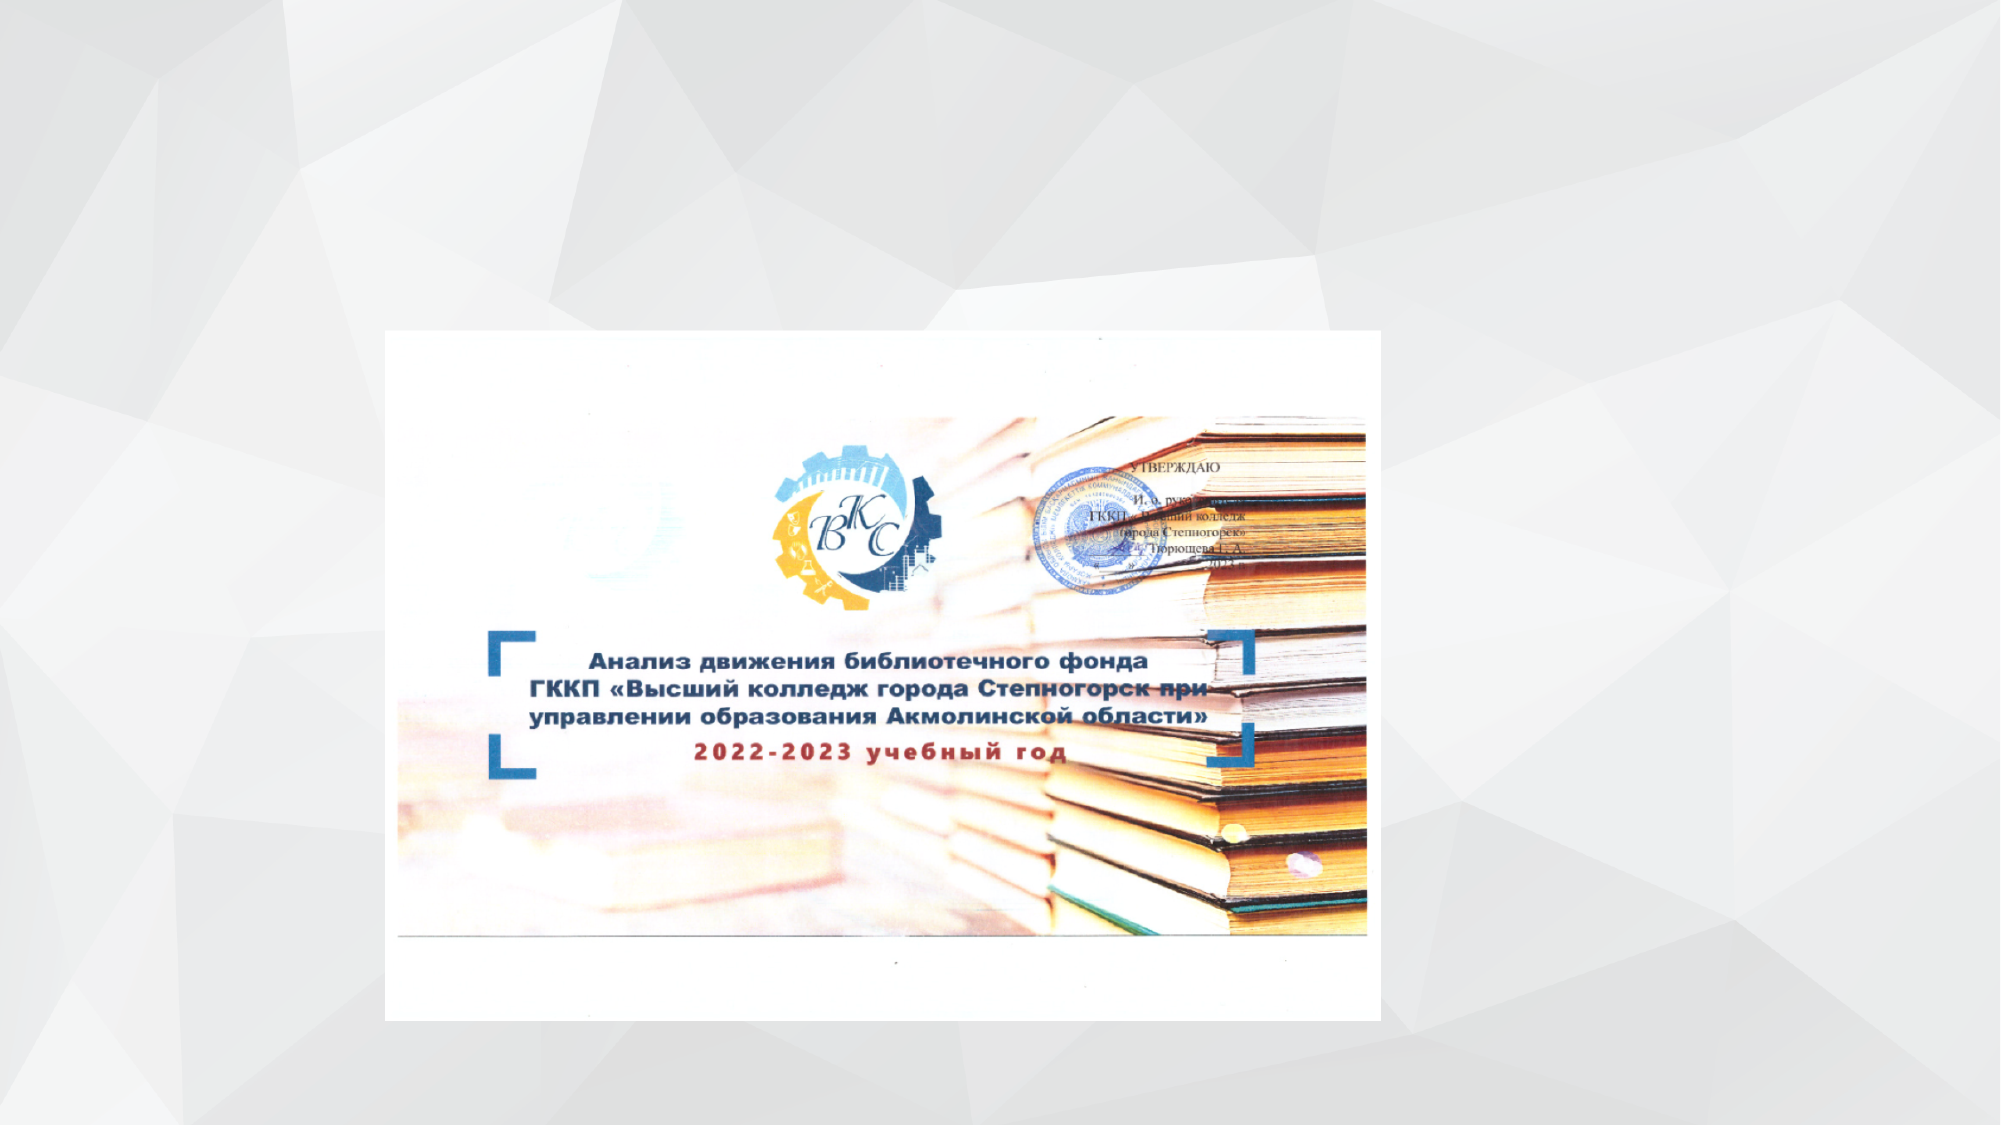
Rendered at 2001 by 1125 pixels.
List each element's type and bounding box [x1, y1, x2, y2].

picture [0, 0, 2001, 1125]
list [537, 177, 1228, 1125]
